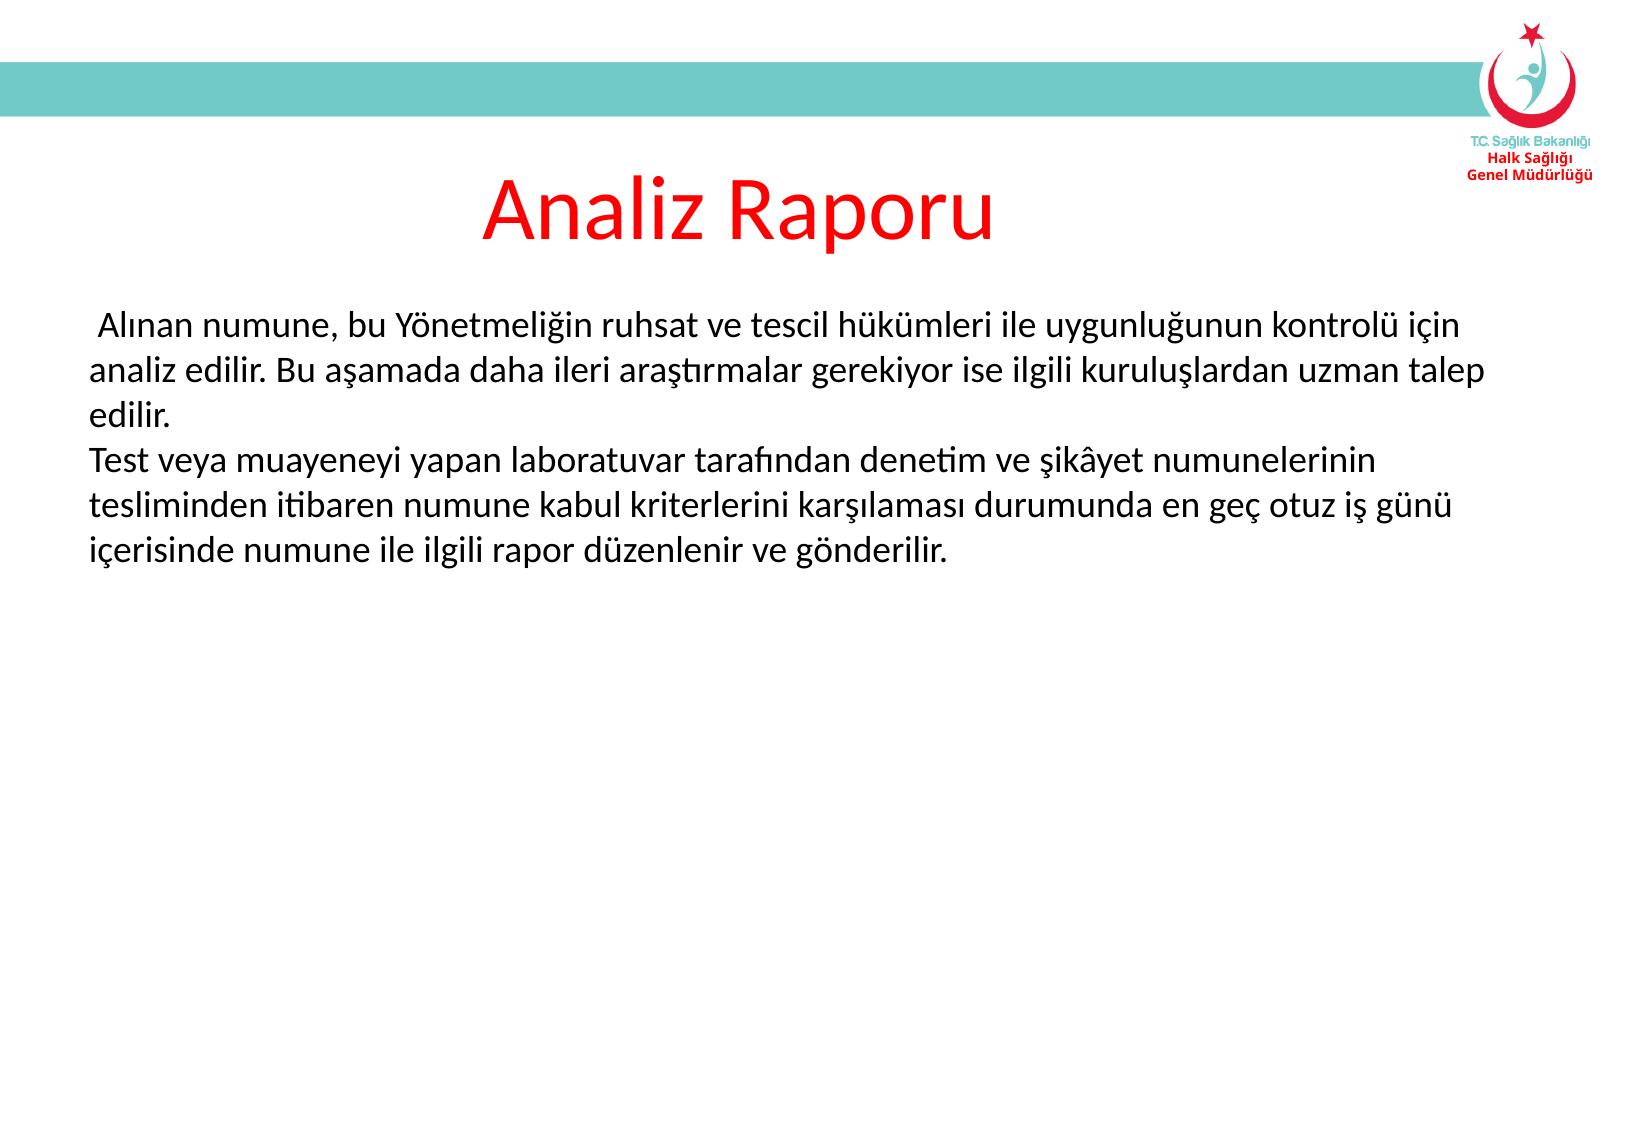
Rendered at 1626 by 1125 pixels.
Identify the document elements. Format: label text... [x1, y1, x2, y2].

picture [0, 23, 1590, 149]
title Analiz Raporu [74, 140, 1407, 292]
list Alınan numune, bu Yönetmeliğin ruhsat ve tescil hükümleri ile uygunluğunun kontrolü için analiz edilir. Bu aşamada daha ileri araştırmalar gerekiyor ise ilgili kuruluşlardan uzman talep edilir. Test veya muayeneyi yapan laboratuvar tarafından denetim ve şikâyet numunelerinin tesliminden itibaren numune kabul kriterlerini karşılaması durumunda en geç otuz iş günü içerisinde numune ile ilgili rapor düzenlenir ve gönderilir. [74, 292, 1531, 996]
